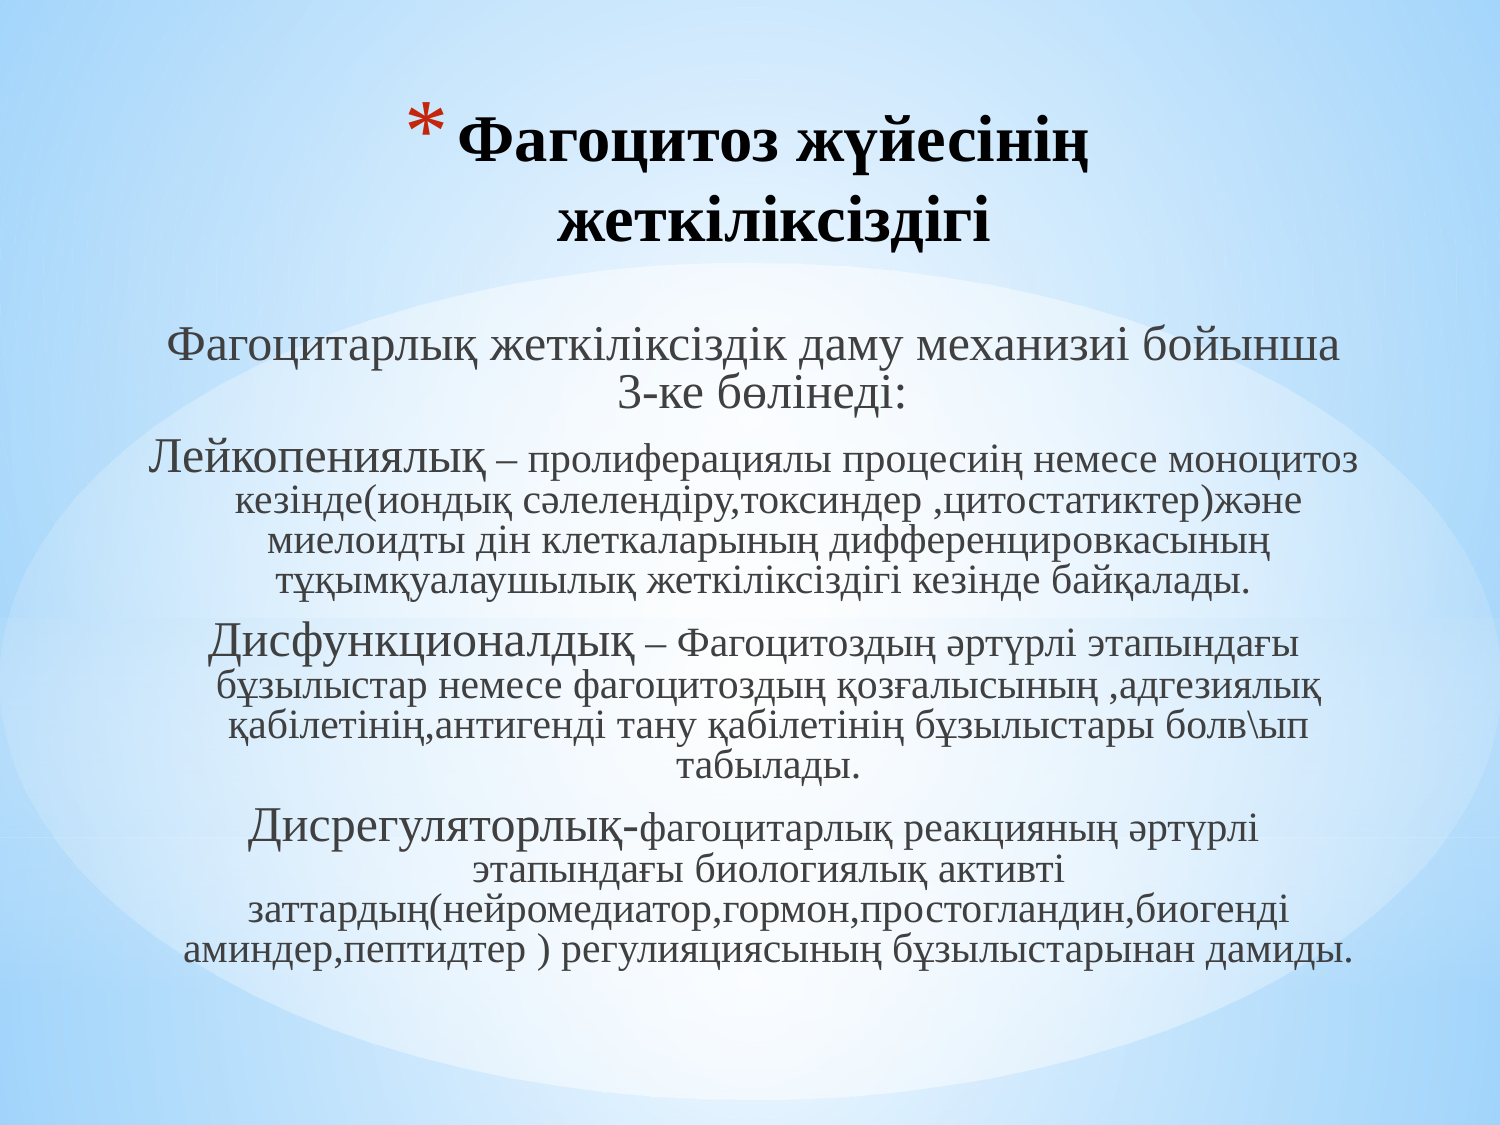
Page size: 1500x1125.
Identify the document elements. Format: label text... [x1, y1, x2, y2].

title Фагоцитоз жүйесінің жеткіліксіздігі [214, 87, 1283, 275]
list Фагоцитарлық жеткіліксіздік даму механизиі бойынша 3-ке бөлінеді: Лейкопениялық – пролиферациялы процесиің немесе моноцитоз кезінде(иондық сәлелендіру,токсиндер ,цитостатиктер)және миелоидты дін клеткаларының дифференцировкасының тұқымқуалаушылық жеткіліксіздігі кезінде байқалады. Дисфункционалдық – Фагоцитоздың әртүрлі этапындағы бұзылыстар немесе фагоцитоздың қозғалысының ,адгезиялық қабілетінің,антигенді тану қабілетінің бұзылыстары болв\ып табылады. Дисрегуляторлық-фагоцитарлық реакцияның әртүрлі этапындағы биологиялық активті заттардың(нейромедиатор,гормон,простогландин,биогенді аминдер,пептидтер ) регулияциясының бұзылыстарынан дамиды. [123, 314, 1376, 1039]
